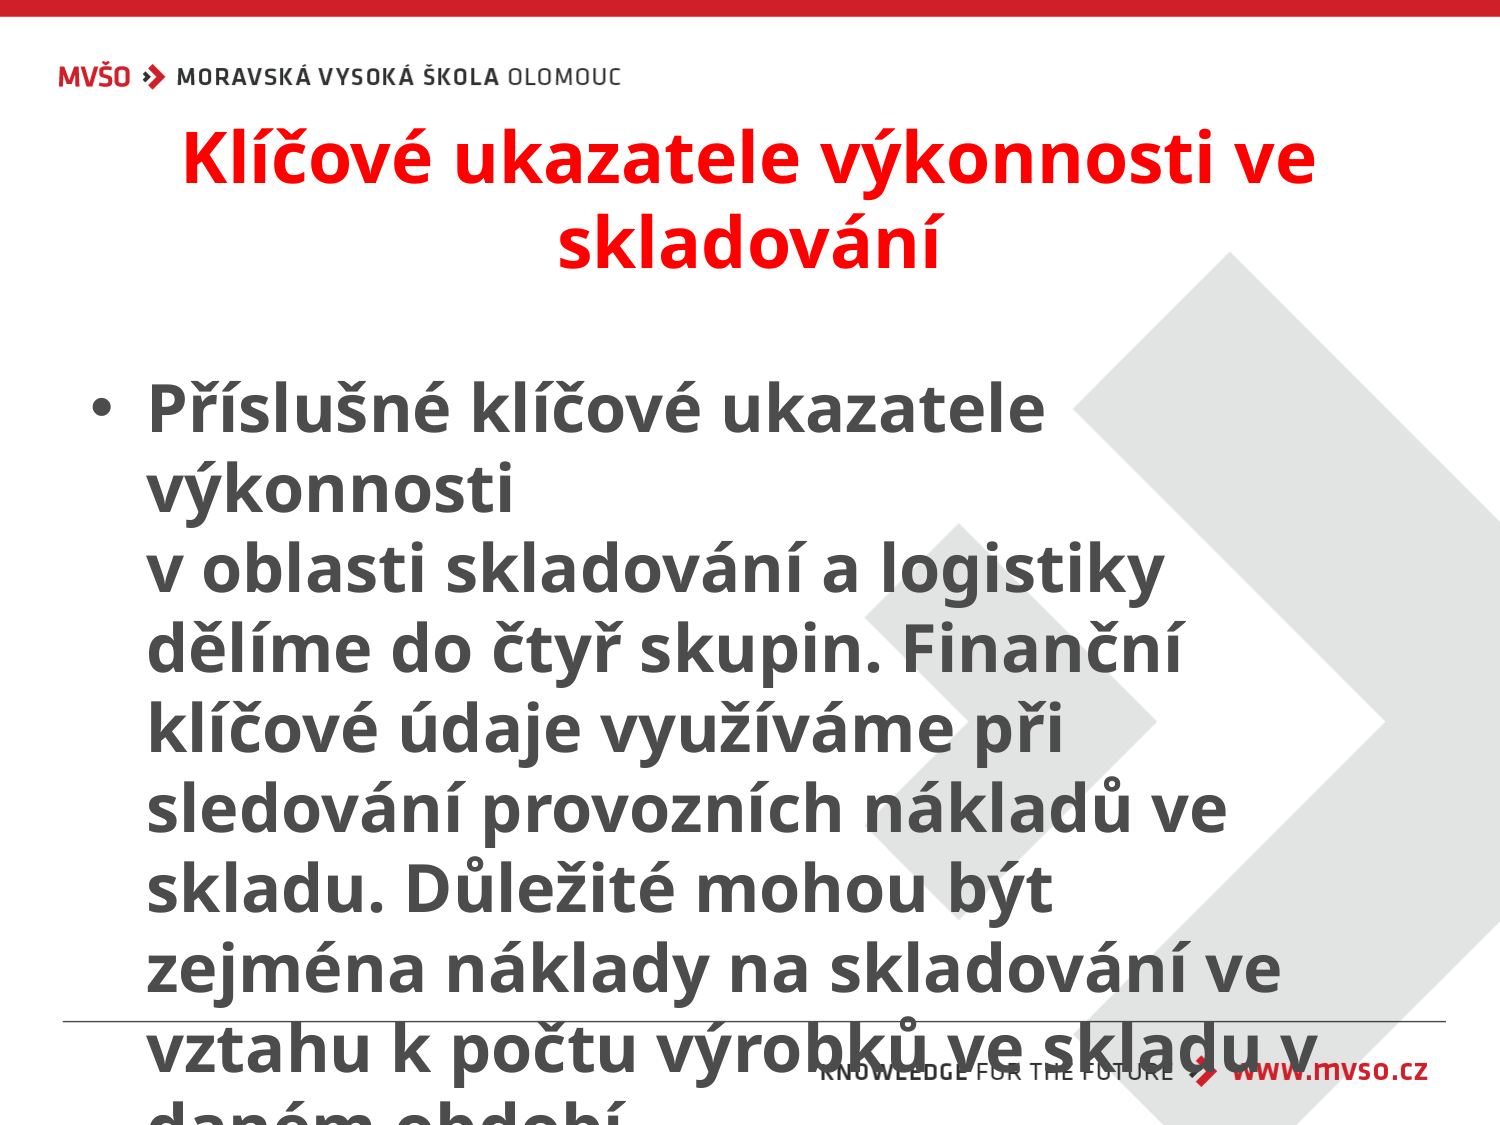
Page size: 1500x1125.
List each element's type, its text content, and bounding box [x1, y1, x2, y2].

picture [0, 0, 1500, 1125]
title Klíčové ukazatele výkonnosti ve skladování [75, 103, 1425, 292]
list Příslušné klíčové ukazatele výkonnosti v oblasti skladování a logistiky dělíme do čtyř skupin. Finanční klíčové údaje využíváme při sledování provozních nákladů ve skladu. Důležité mohou být zejména náklady na skladování ve vztahu k počtu výrobků ve skladu v daném období. [75, 358, 1425, 1005]
